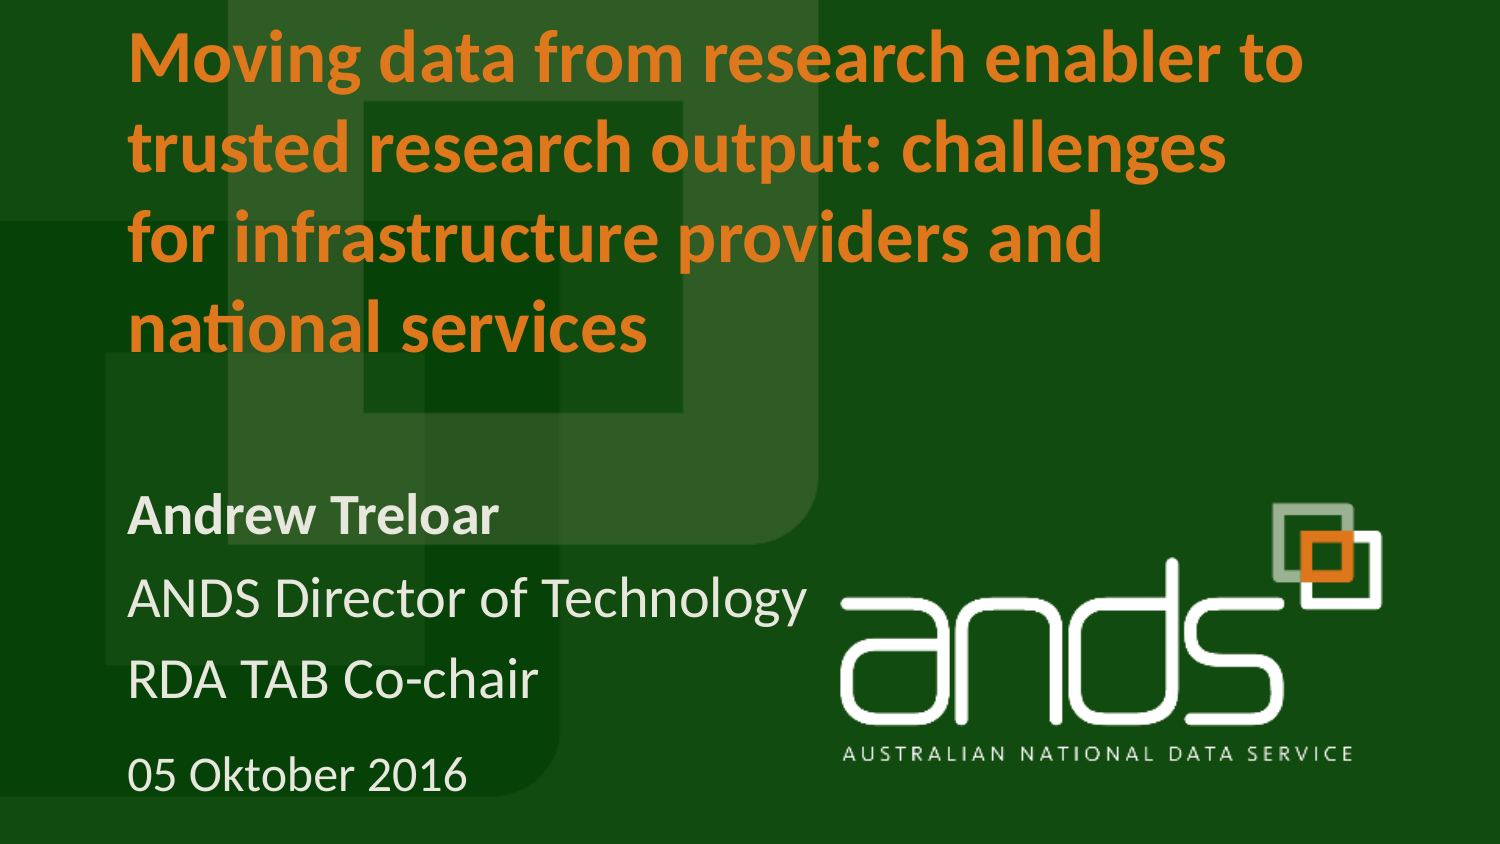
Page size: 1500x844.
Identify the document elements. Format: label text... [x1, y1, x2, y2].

picture [0, 0, 1500, 844]
list Andrew Treloar [112, 469, 951, 540]
list 05 Oktober 2016 [112, 731, 951, 812]
list ANDS Director of Technology RDA TAB Co-chair [112, 599, 951, 670]
title Moving data from research enabler to trusted research output: challenges for infrastructure providers and national services [112, 102, 1329, 272]
